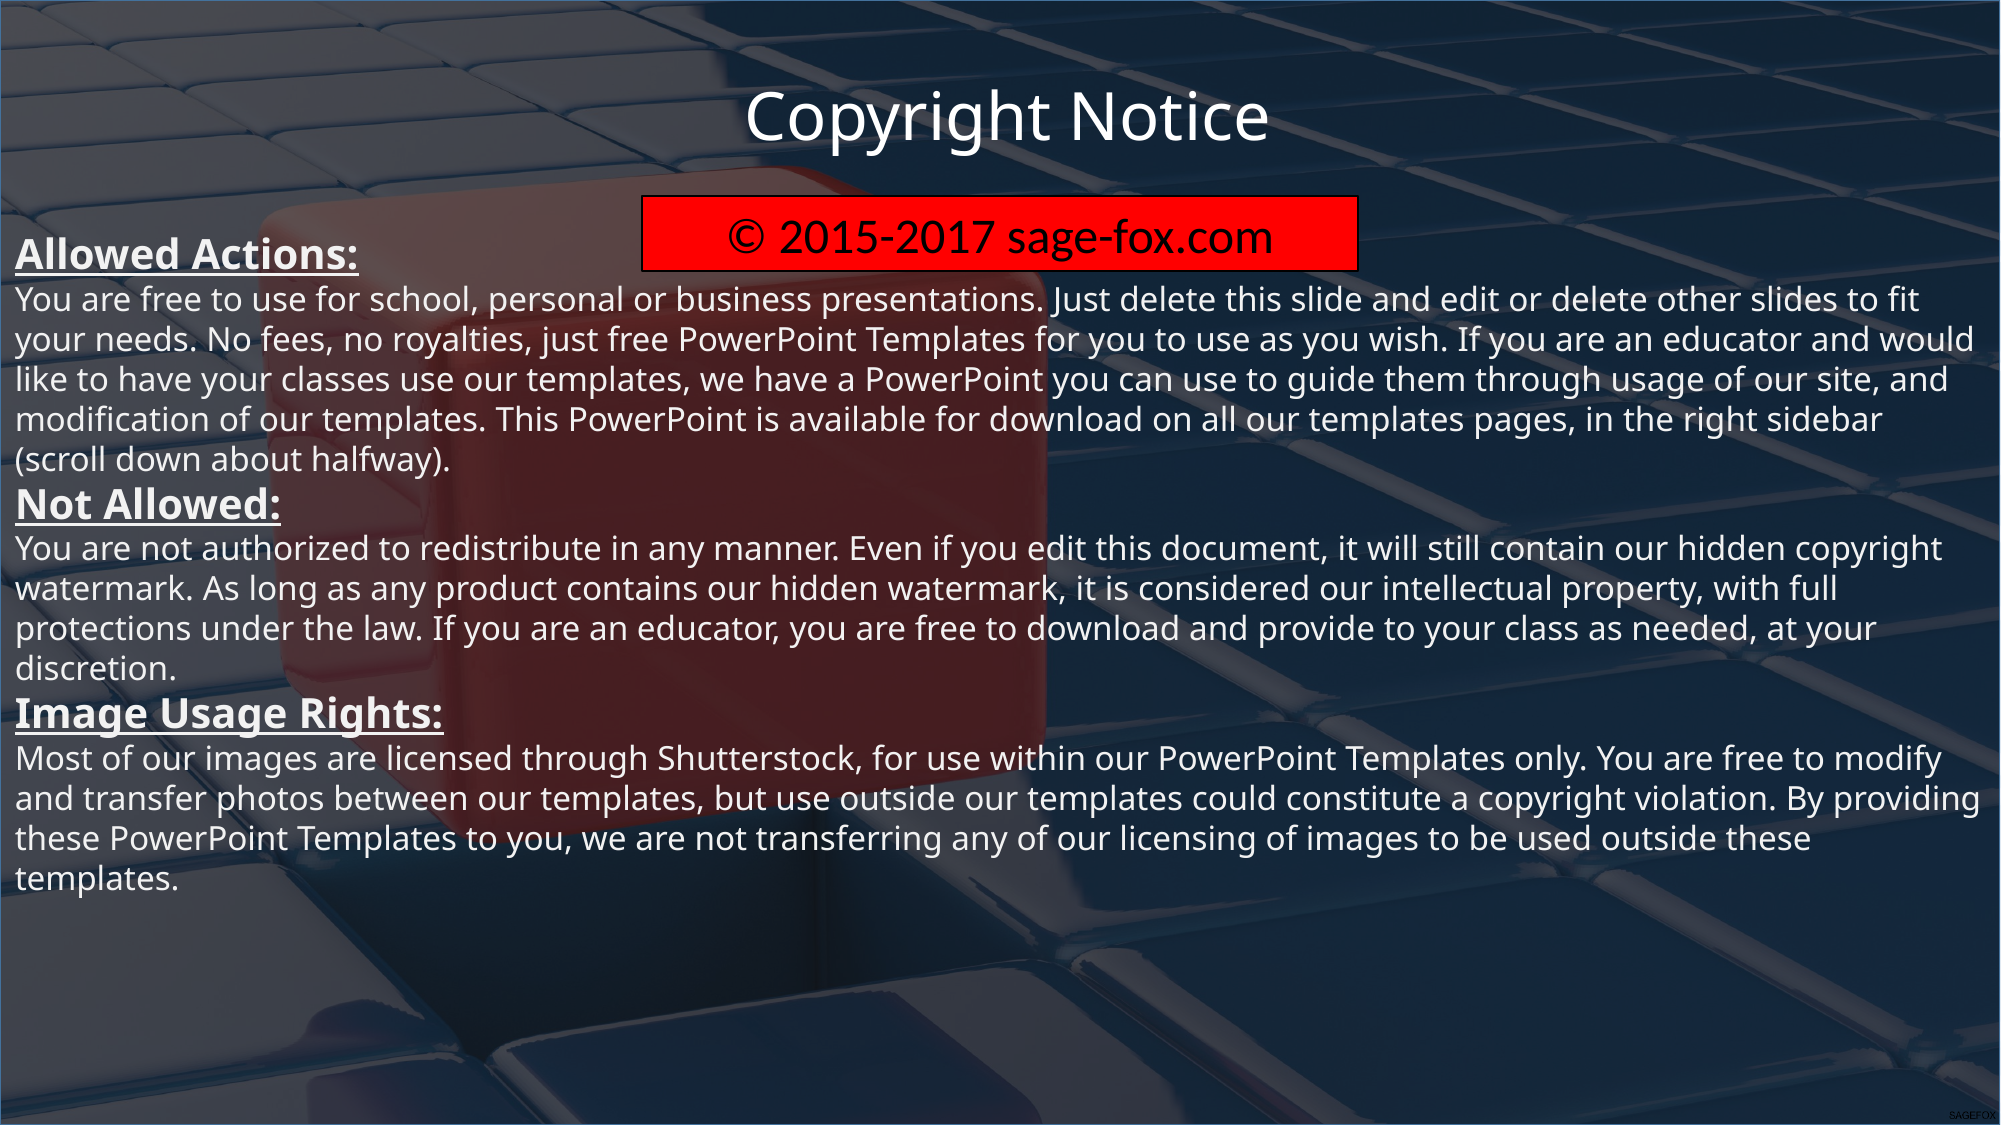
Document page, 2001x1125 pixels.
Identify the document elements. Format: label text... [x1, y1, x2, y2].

text_box Allowed Actions: You are free to use for school, personal or business presentations. Just delete this slide and edit or delete other slides to fit your needs. No fees, no royalties, just free PowerPoint Templates for you to use as you wish. If you are an educator and would like to have your classes use our templates, we have a PowerPoint you can use to guide them through usage of our site, and modification of our templates. This PowerPoint is available for download on all our templates pages, in the right sidebar (scroll down about halfway). Not Allowed: You are not authorized to redistribute in any manner. Even if you edit this document, it will still contain our hidden copyright watermark. As long as any product contains our hidden watermark, it is considered our intellectual property, with full protections under the law. If you are an educator, you are free to download and provide to your class as needed, at your discretion. Image Usage Rights: Most of our images are licensed through Shutterstock, for use within our PowerPoint Templates only. You are free to modify and transfer photos between our templates, but use outside our templates could constitute a copyright violation. By providing these PowerPoint Templates to you, we are not transferring any of our licensing of images to be used outside these templates. [0, 0, 2000, 1125]
text_box © 2015-2017 sage-fox.com [641, 196, 1358, 272]
title Copyright Notice [493, 60, 1524, 178]
